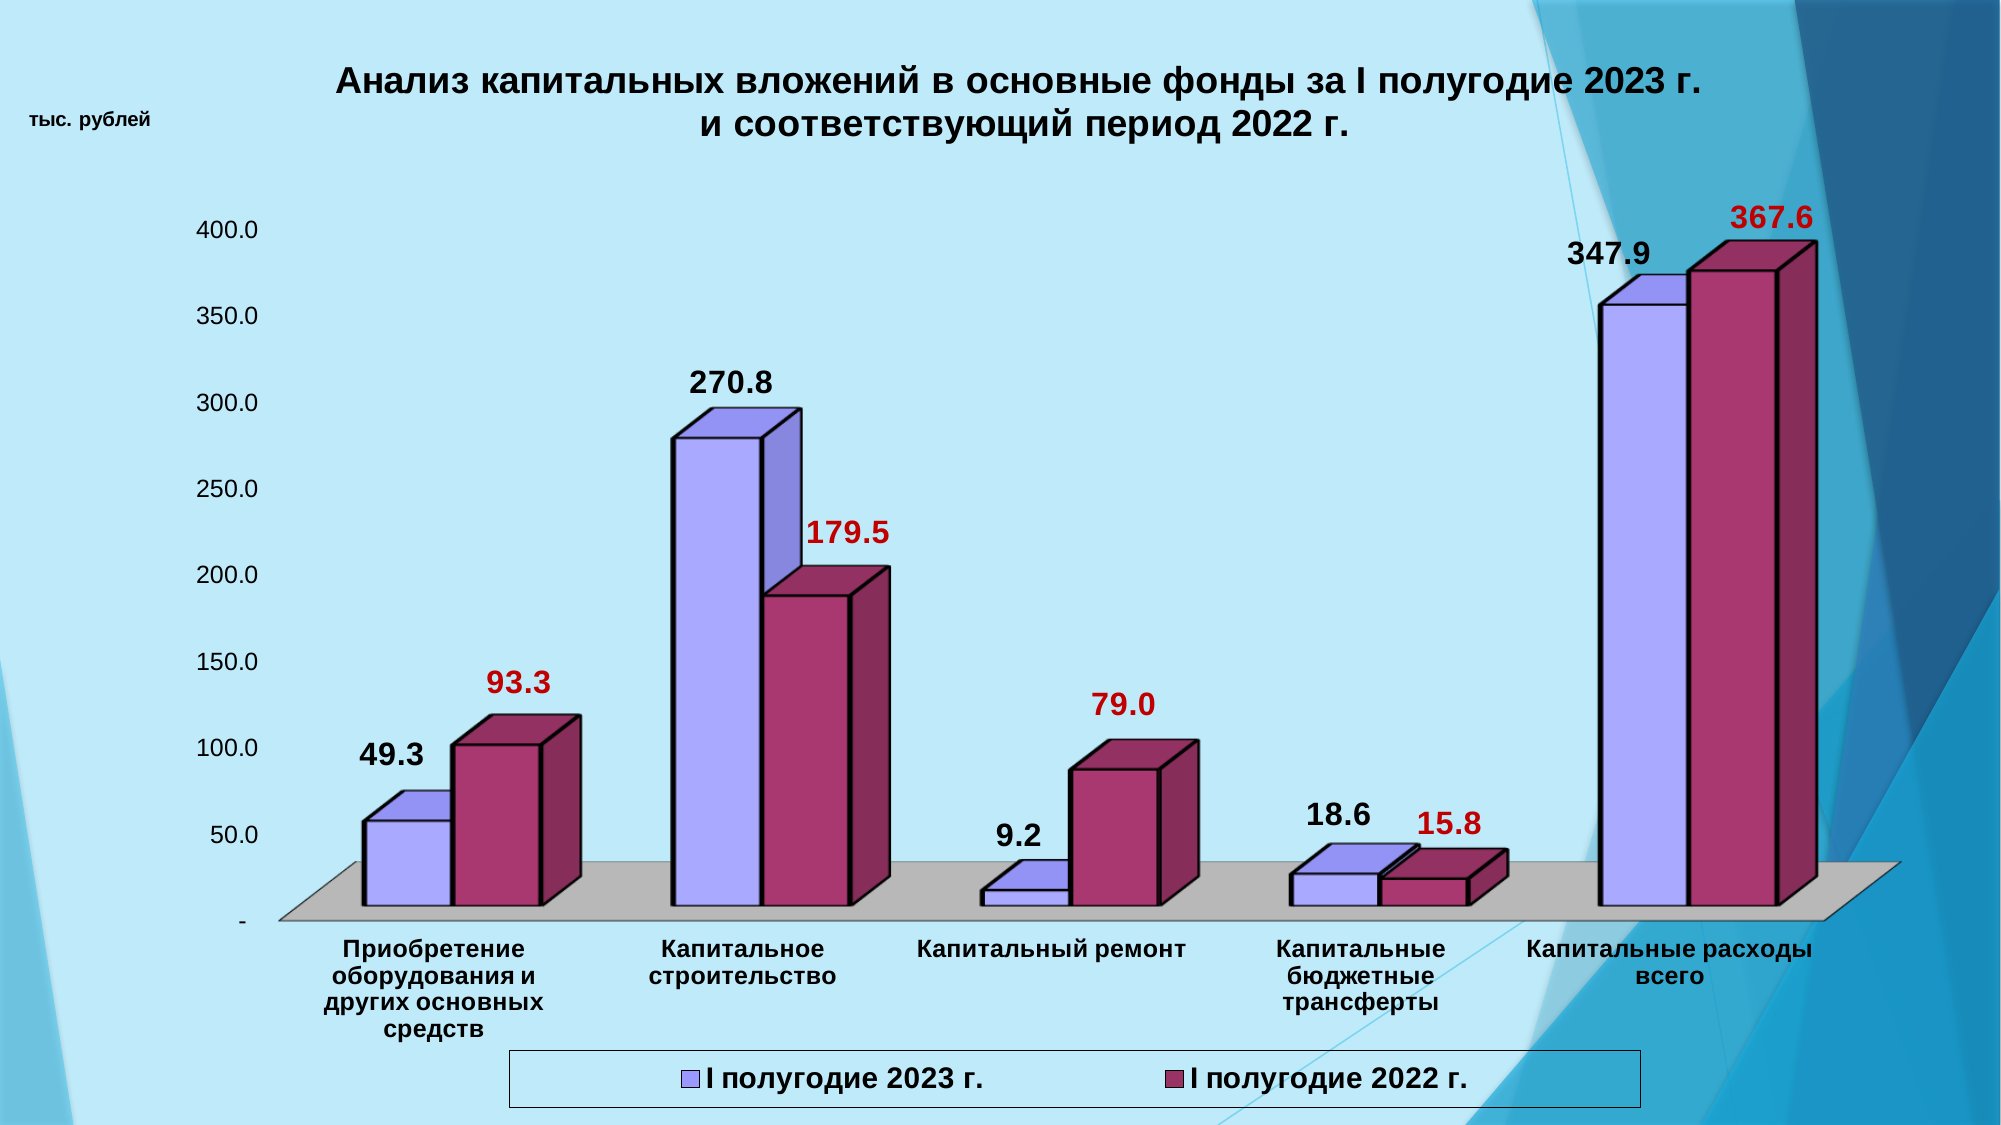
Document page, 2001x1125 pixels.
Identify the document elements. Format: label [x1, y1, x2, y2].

chart [0, 28, 1951, 1108]
